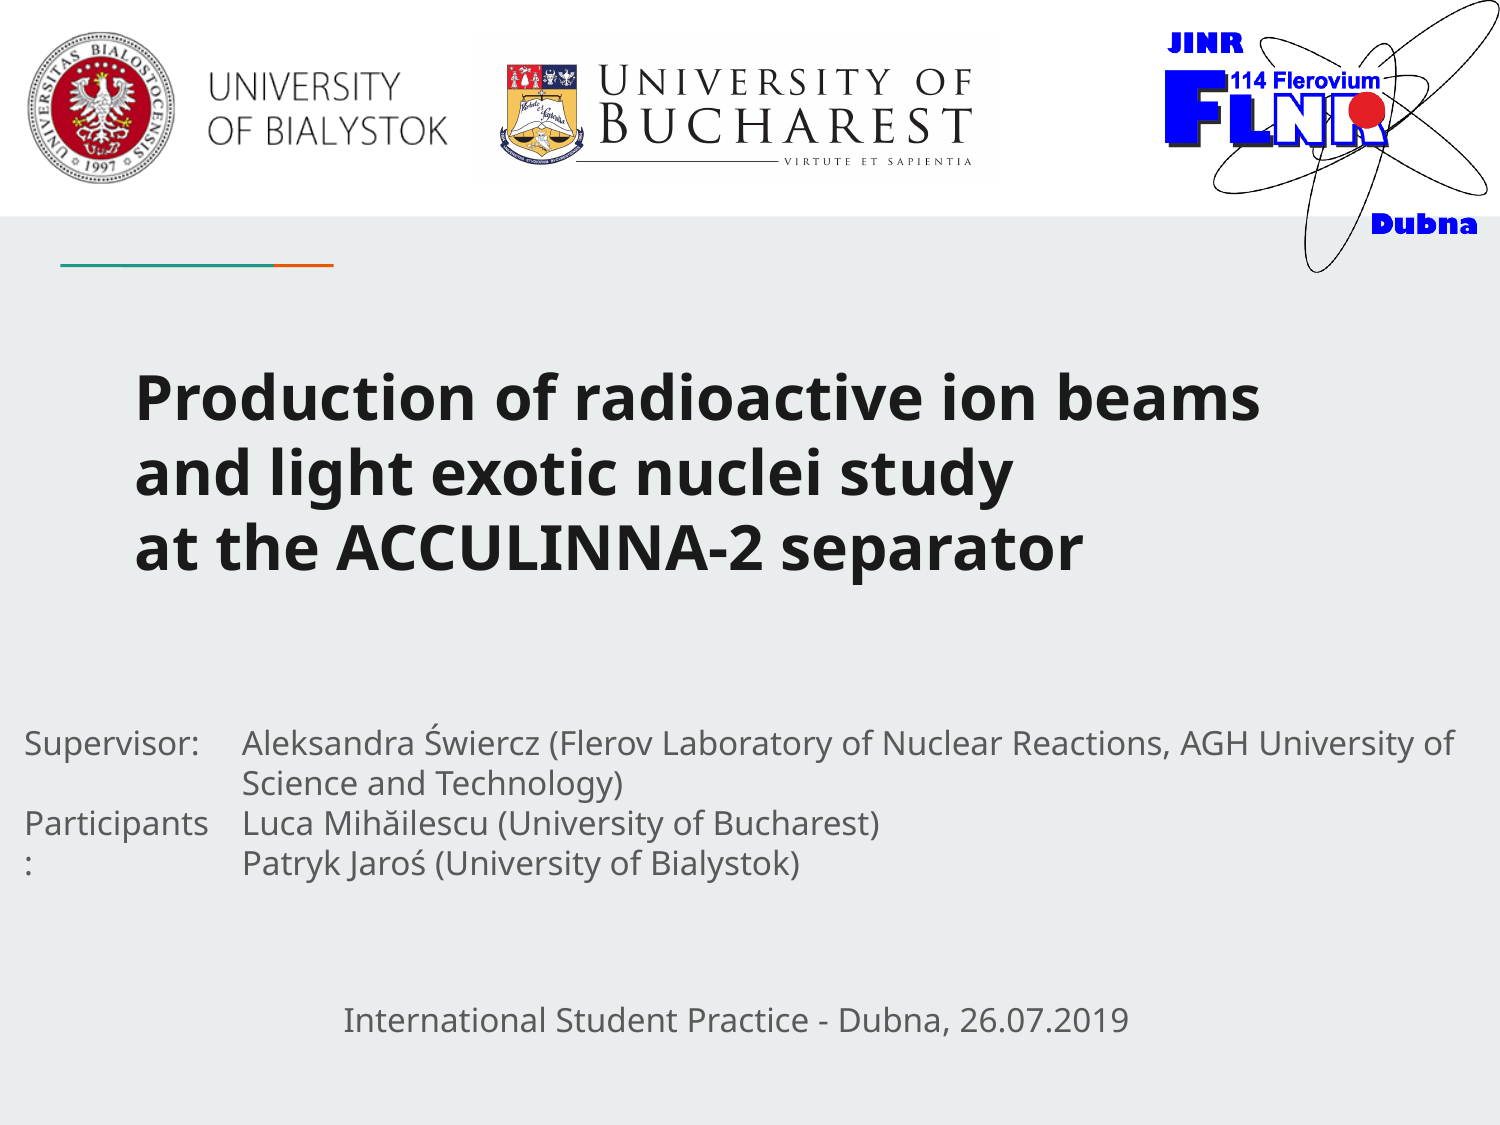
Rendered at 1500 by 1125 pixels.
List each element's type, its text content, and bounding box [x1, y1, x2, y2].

title Production of radioactive ion beams and light exotic nuclei study at the ACCULINNA-2 separator [119, 343, 1381, 707]
subtitle Aleksandra Świercz (Flerov Laboratory of Nuclear Reactions, AGH University of Science and Technology) Luca Mihăilescu (University of Bucharest) Patryk Jaroś (University of Bialystok) [226, 707, 1489, 867]
picture [1165, 0, 1500, 274]
text_box International Student Practice - Dubna, 26.07.2019 [134, 984, 1340, 1125]
subtitle Supervisor: Participants: [9, 707, 226, 867]
text_box [0, 0, 1163, 217]
picture [8, 28, 1001, 188]
